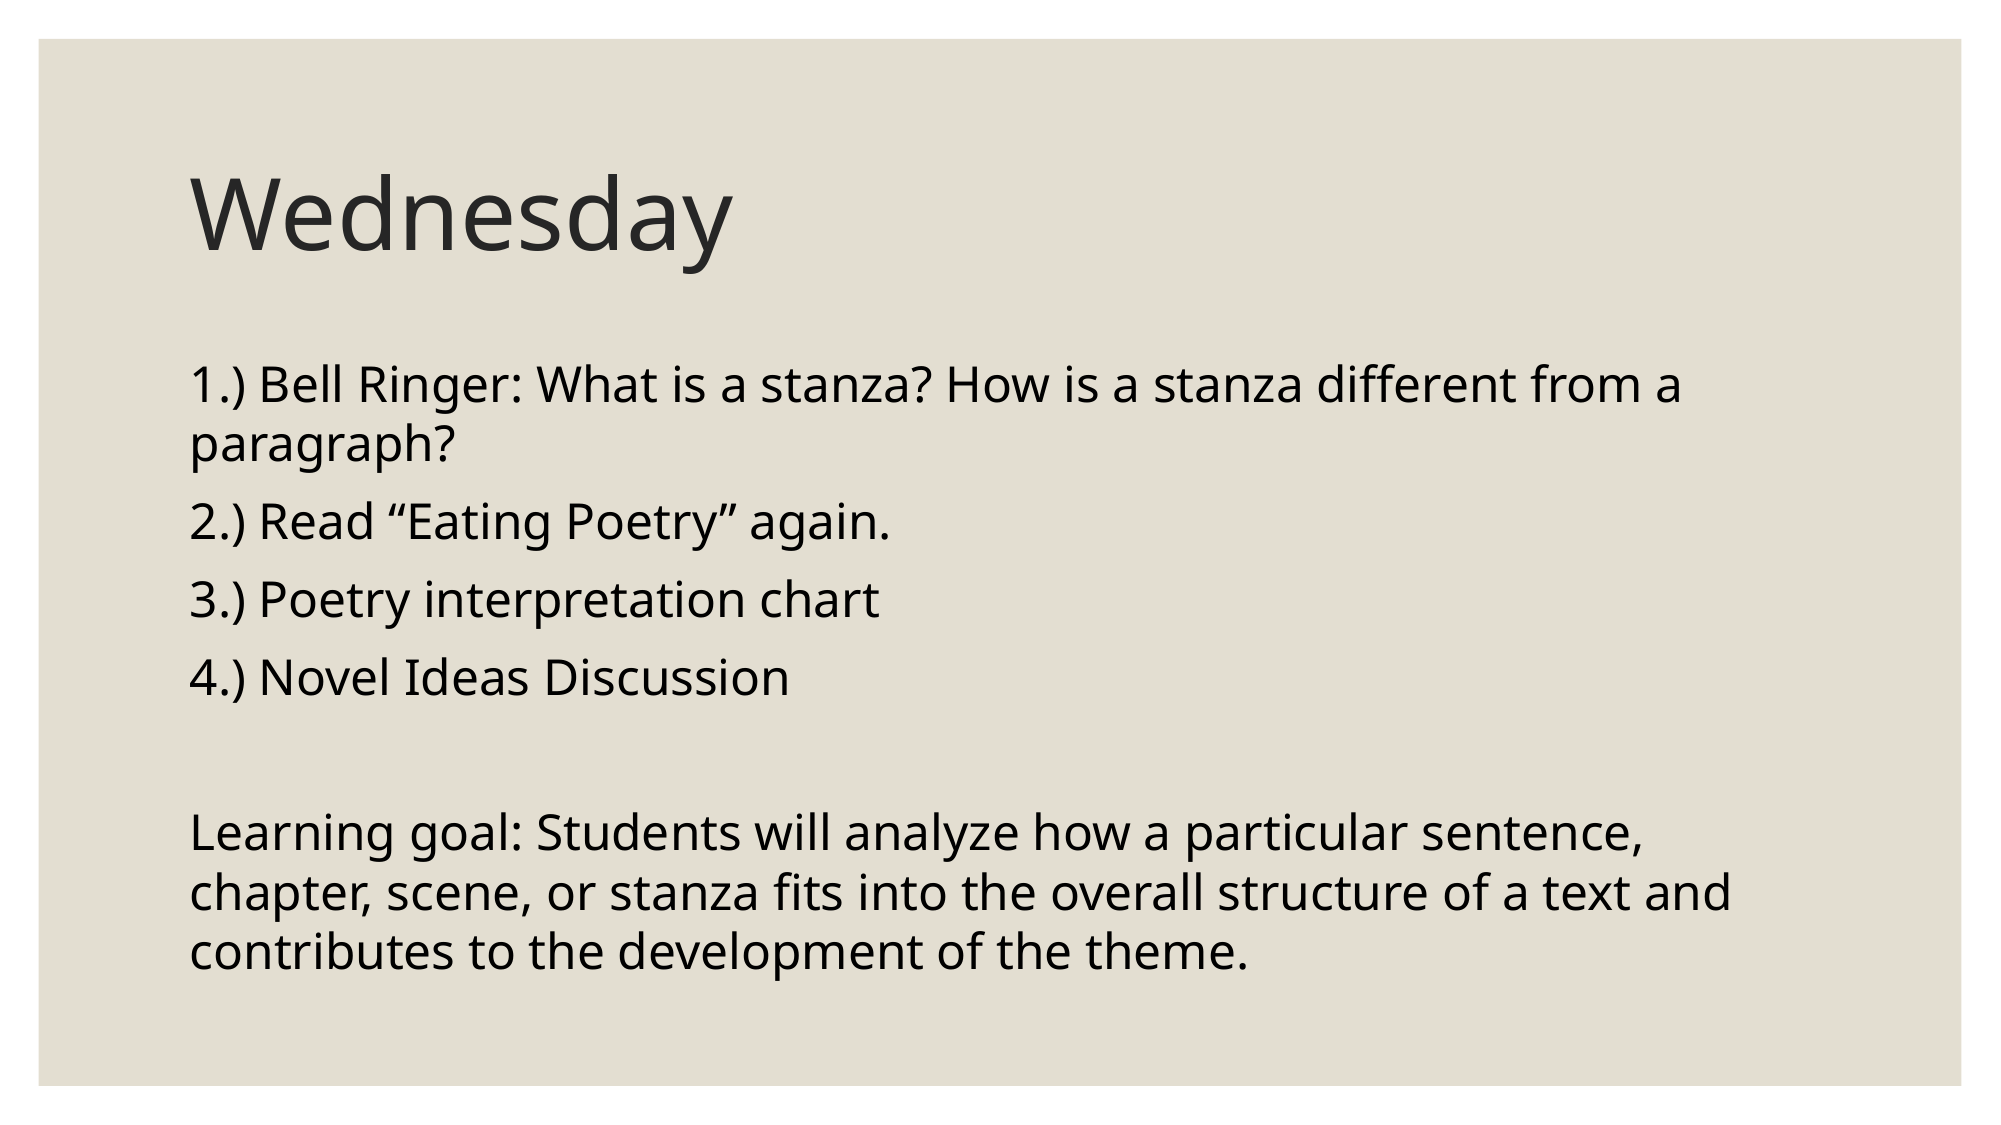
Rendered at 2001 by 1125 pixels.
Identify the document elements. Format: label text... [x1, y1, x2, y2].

title Wednesday [174, 105, 1825, 331]
list 1.) Bell Ringer: What is a stanza? How is a stanza different from a paragraph? 2.) Read “Eating Poetry” again. 3.) Poetry interpretation chart 4.) Novel Ideas Discussion Learning goal: Students will analyze how a particular sentence, chapter, scene, or stanza fits into the overall structure of a text and contributes to the development of the theme. [174, 345, 1825, 990]
